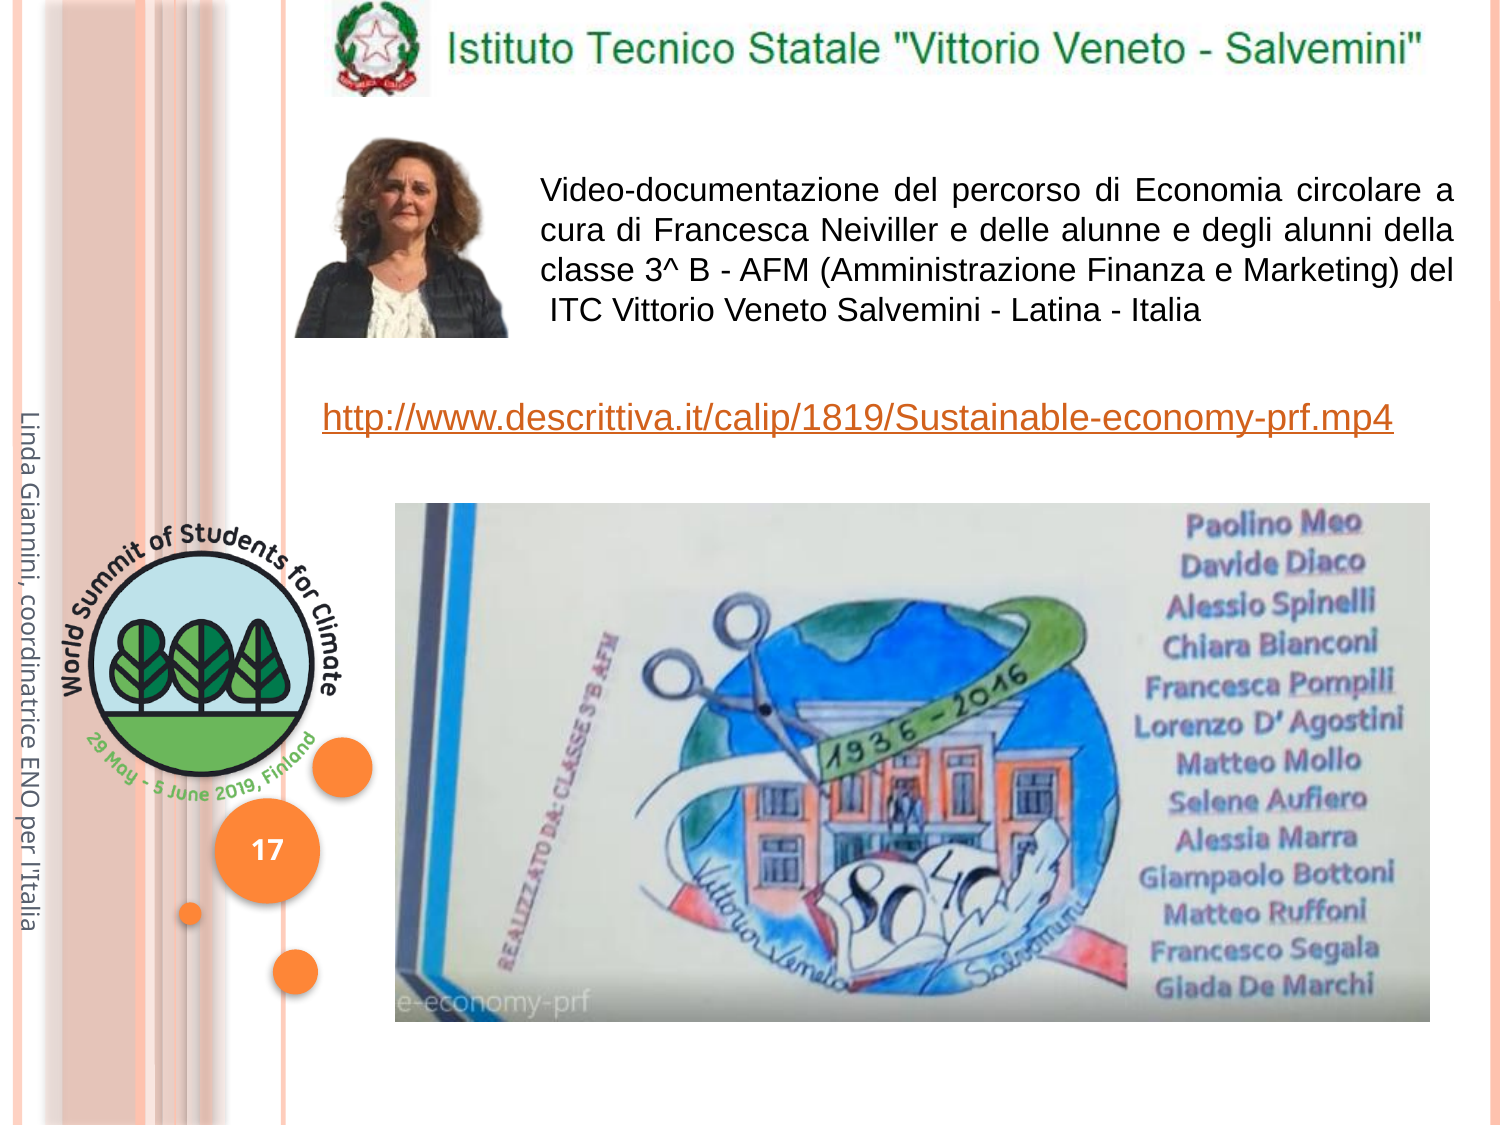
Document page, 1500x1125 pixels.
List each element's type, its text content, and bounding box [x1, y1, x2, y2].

picture [288, 124, 517, 339]
footer Linda Giannini, coordinatrice ENO per l'Italia [0, 397, 64, 998]
text_box Video-documentazione del percorso di Economia circolare a cura di Francesca Neiviller e delle alunne e degli alunni della classe 3^ B - AFM (Amministrazione Finanza e Marketing) del ITC Vittorio Veneto Salvemini - Latina - Italia [525, 160, 1471, 336]
slide_number 17 [217, 818, 318, 894]
text_box http://www.descrittiva.it/calip/1819/Sustainable-economy-prf.mp4 [307, 385, 1409, 445]
picture [52, 514, 349, 809]
picture [324, 0, 1446, 98]
picture [395, 502, 1430, 1022]
